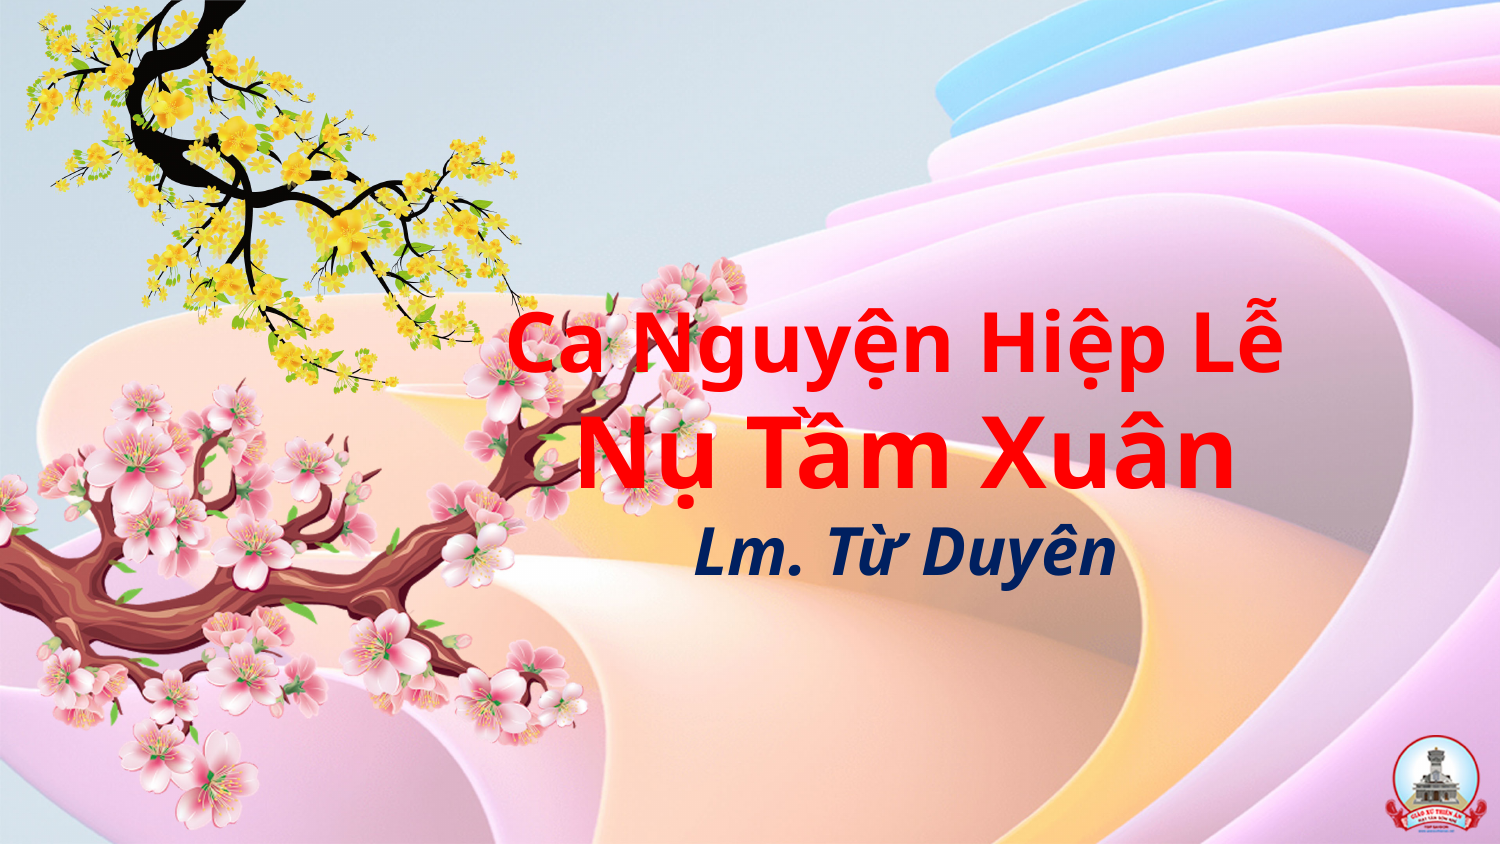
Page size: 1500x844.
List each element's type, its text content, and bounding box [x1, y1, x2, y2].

picture [0, 0, 1500, 844]
title Ca Nguyện Hiệp Lễ Nụ Tầm Xuân Lm. Từ Duyên [362, 209, 1450, 669]
